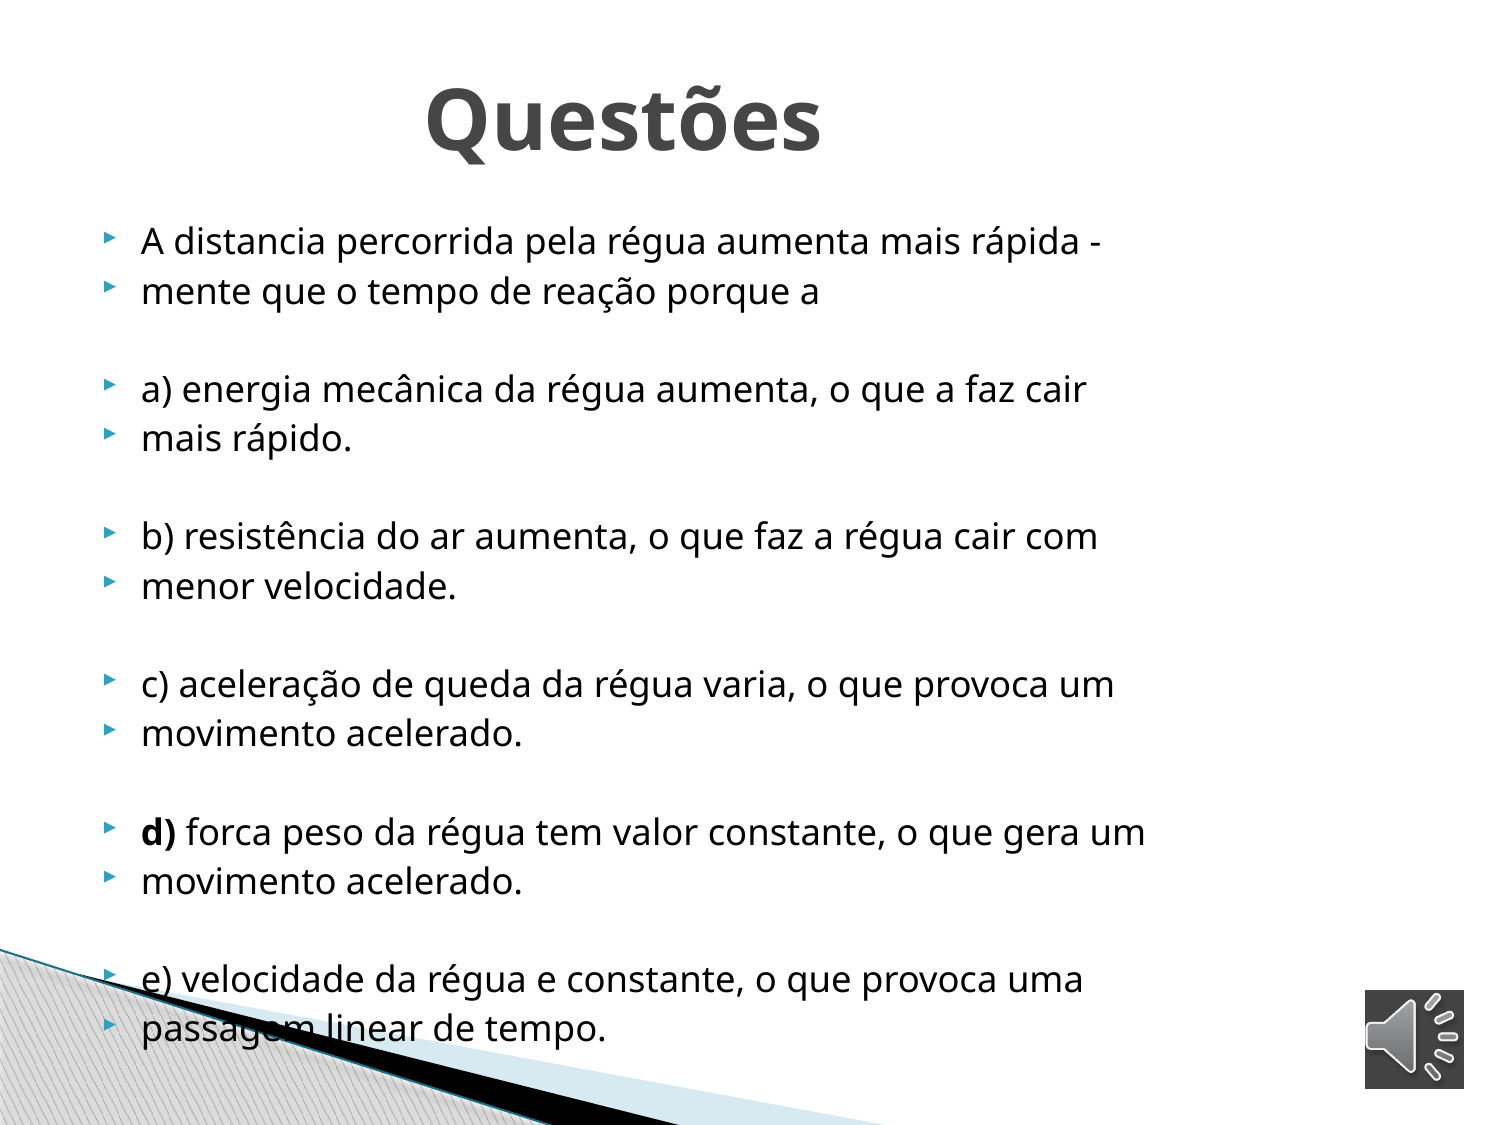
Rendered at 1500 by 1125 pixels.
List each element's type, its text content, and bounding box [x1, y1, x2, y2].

title Questões [75, 45, 1425, 188]
picture [1364, 989, 1465, 1090]
list A distancia percorrida pela régua aumenta mais rápida - mente que o tempo de reação porque a a) energia mecânica da régua aumenta, o que a faz cair mais rápido. b) resistência do ar aumenta, o que faz a régua cair com menor velocidade. c) aceleração de queda da régua varia, o que provoca um movimento acelerado. d) forca peso da régua tem valor constante, o que gera um movimento acelerado. e) velocidade da régua e constante, o que provoca uma passagem linear de tempo. [70, 210, 1442, 1067]
